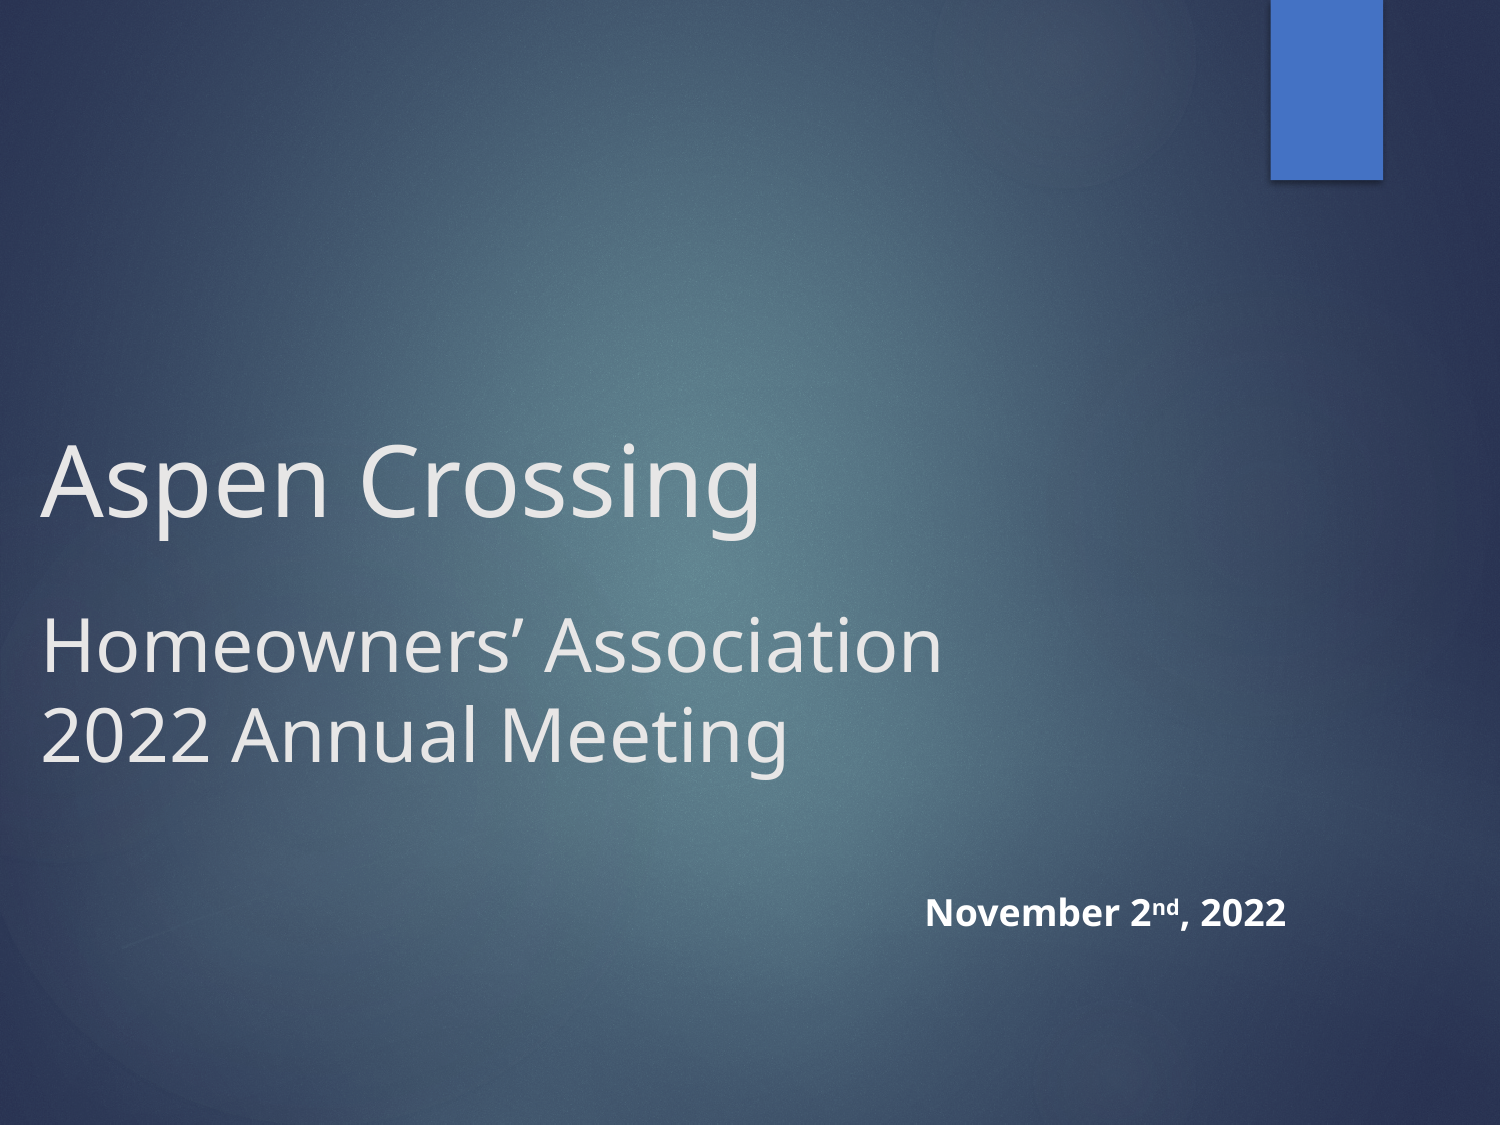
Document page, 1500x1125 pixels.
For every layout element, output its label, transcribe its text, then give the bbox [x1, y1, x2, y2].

text_box November 2nd, 2022 [809, 881, 1302, 1006]
title Aspen Crossing Homeowners’ Association 2022 Annual Meeting [25, 351, 1500, 786]
